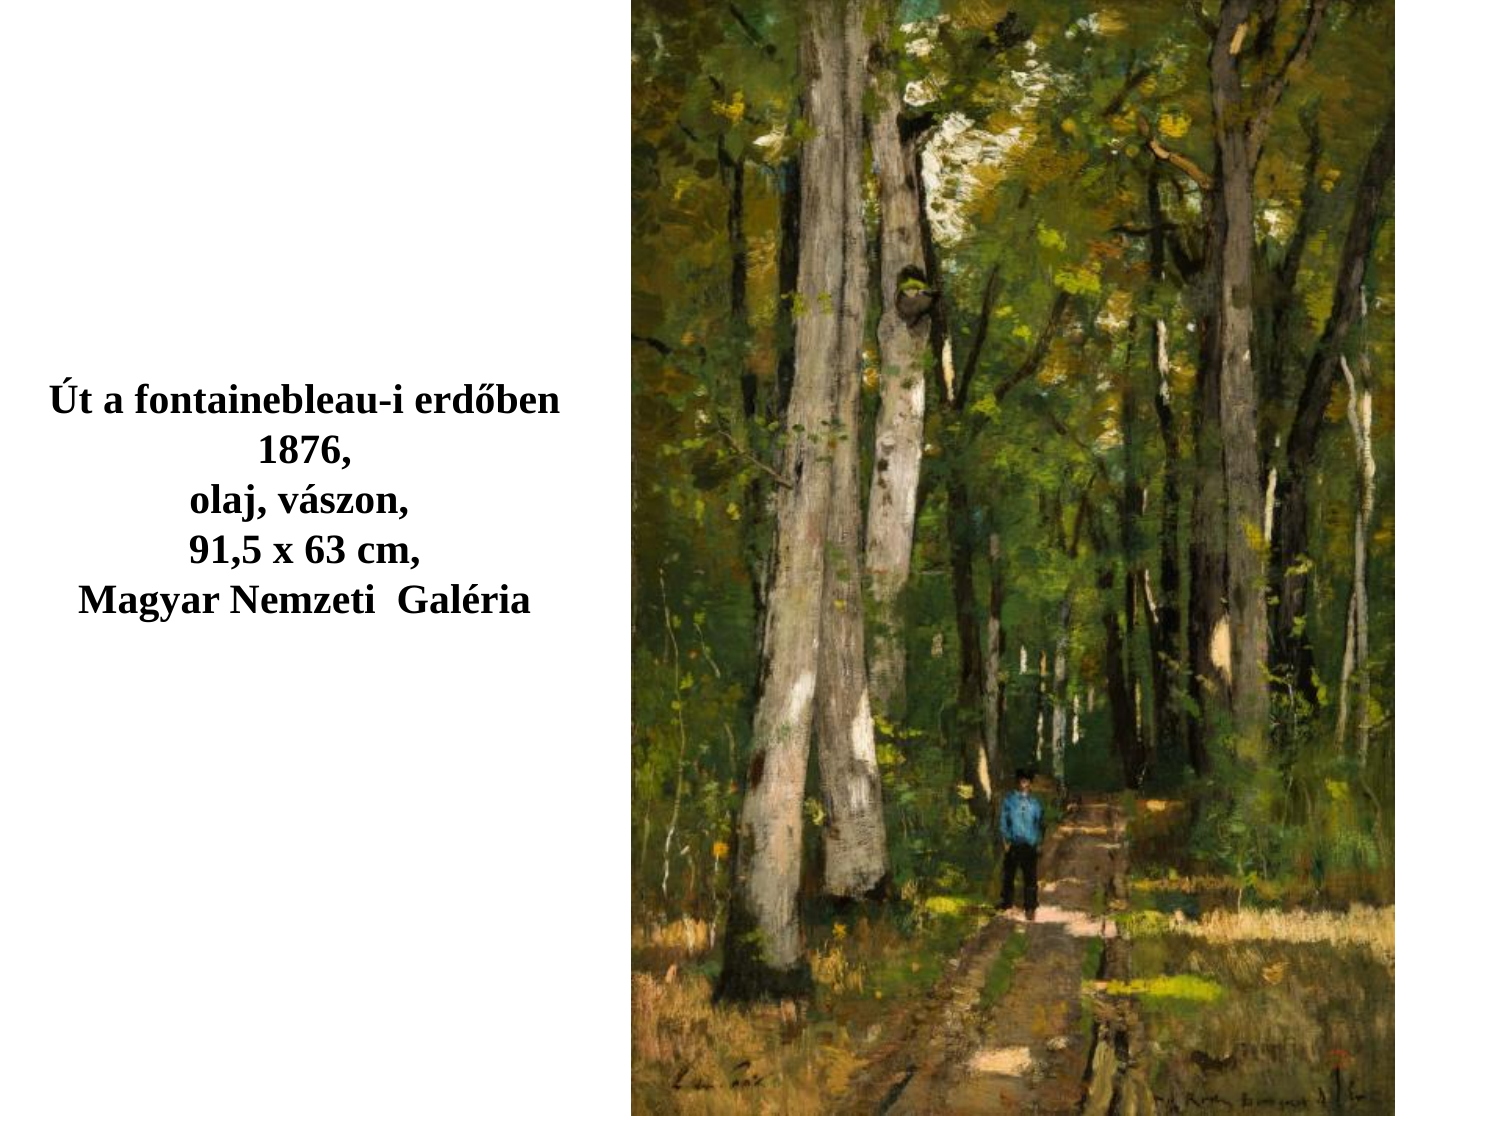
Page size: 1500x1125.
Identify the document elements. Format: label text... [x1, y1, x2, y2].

picture [631, 0, 1396, 1116]
text_box Út a fontainebleau-i erdőben 1876, olaj, vászon, 91,5 x 63 cm, Magyar Nemzeti Galéria [3, 314, 606, 680]
